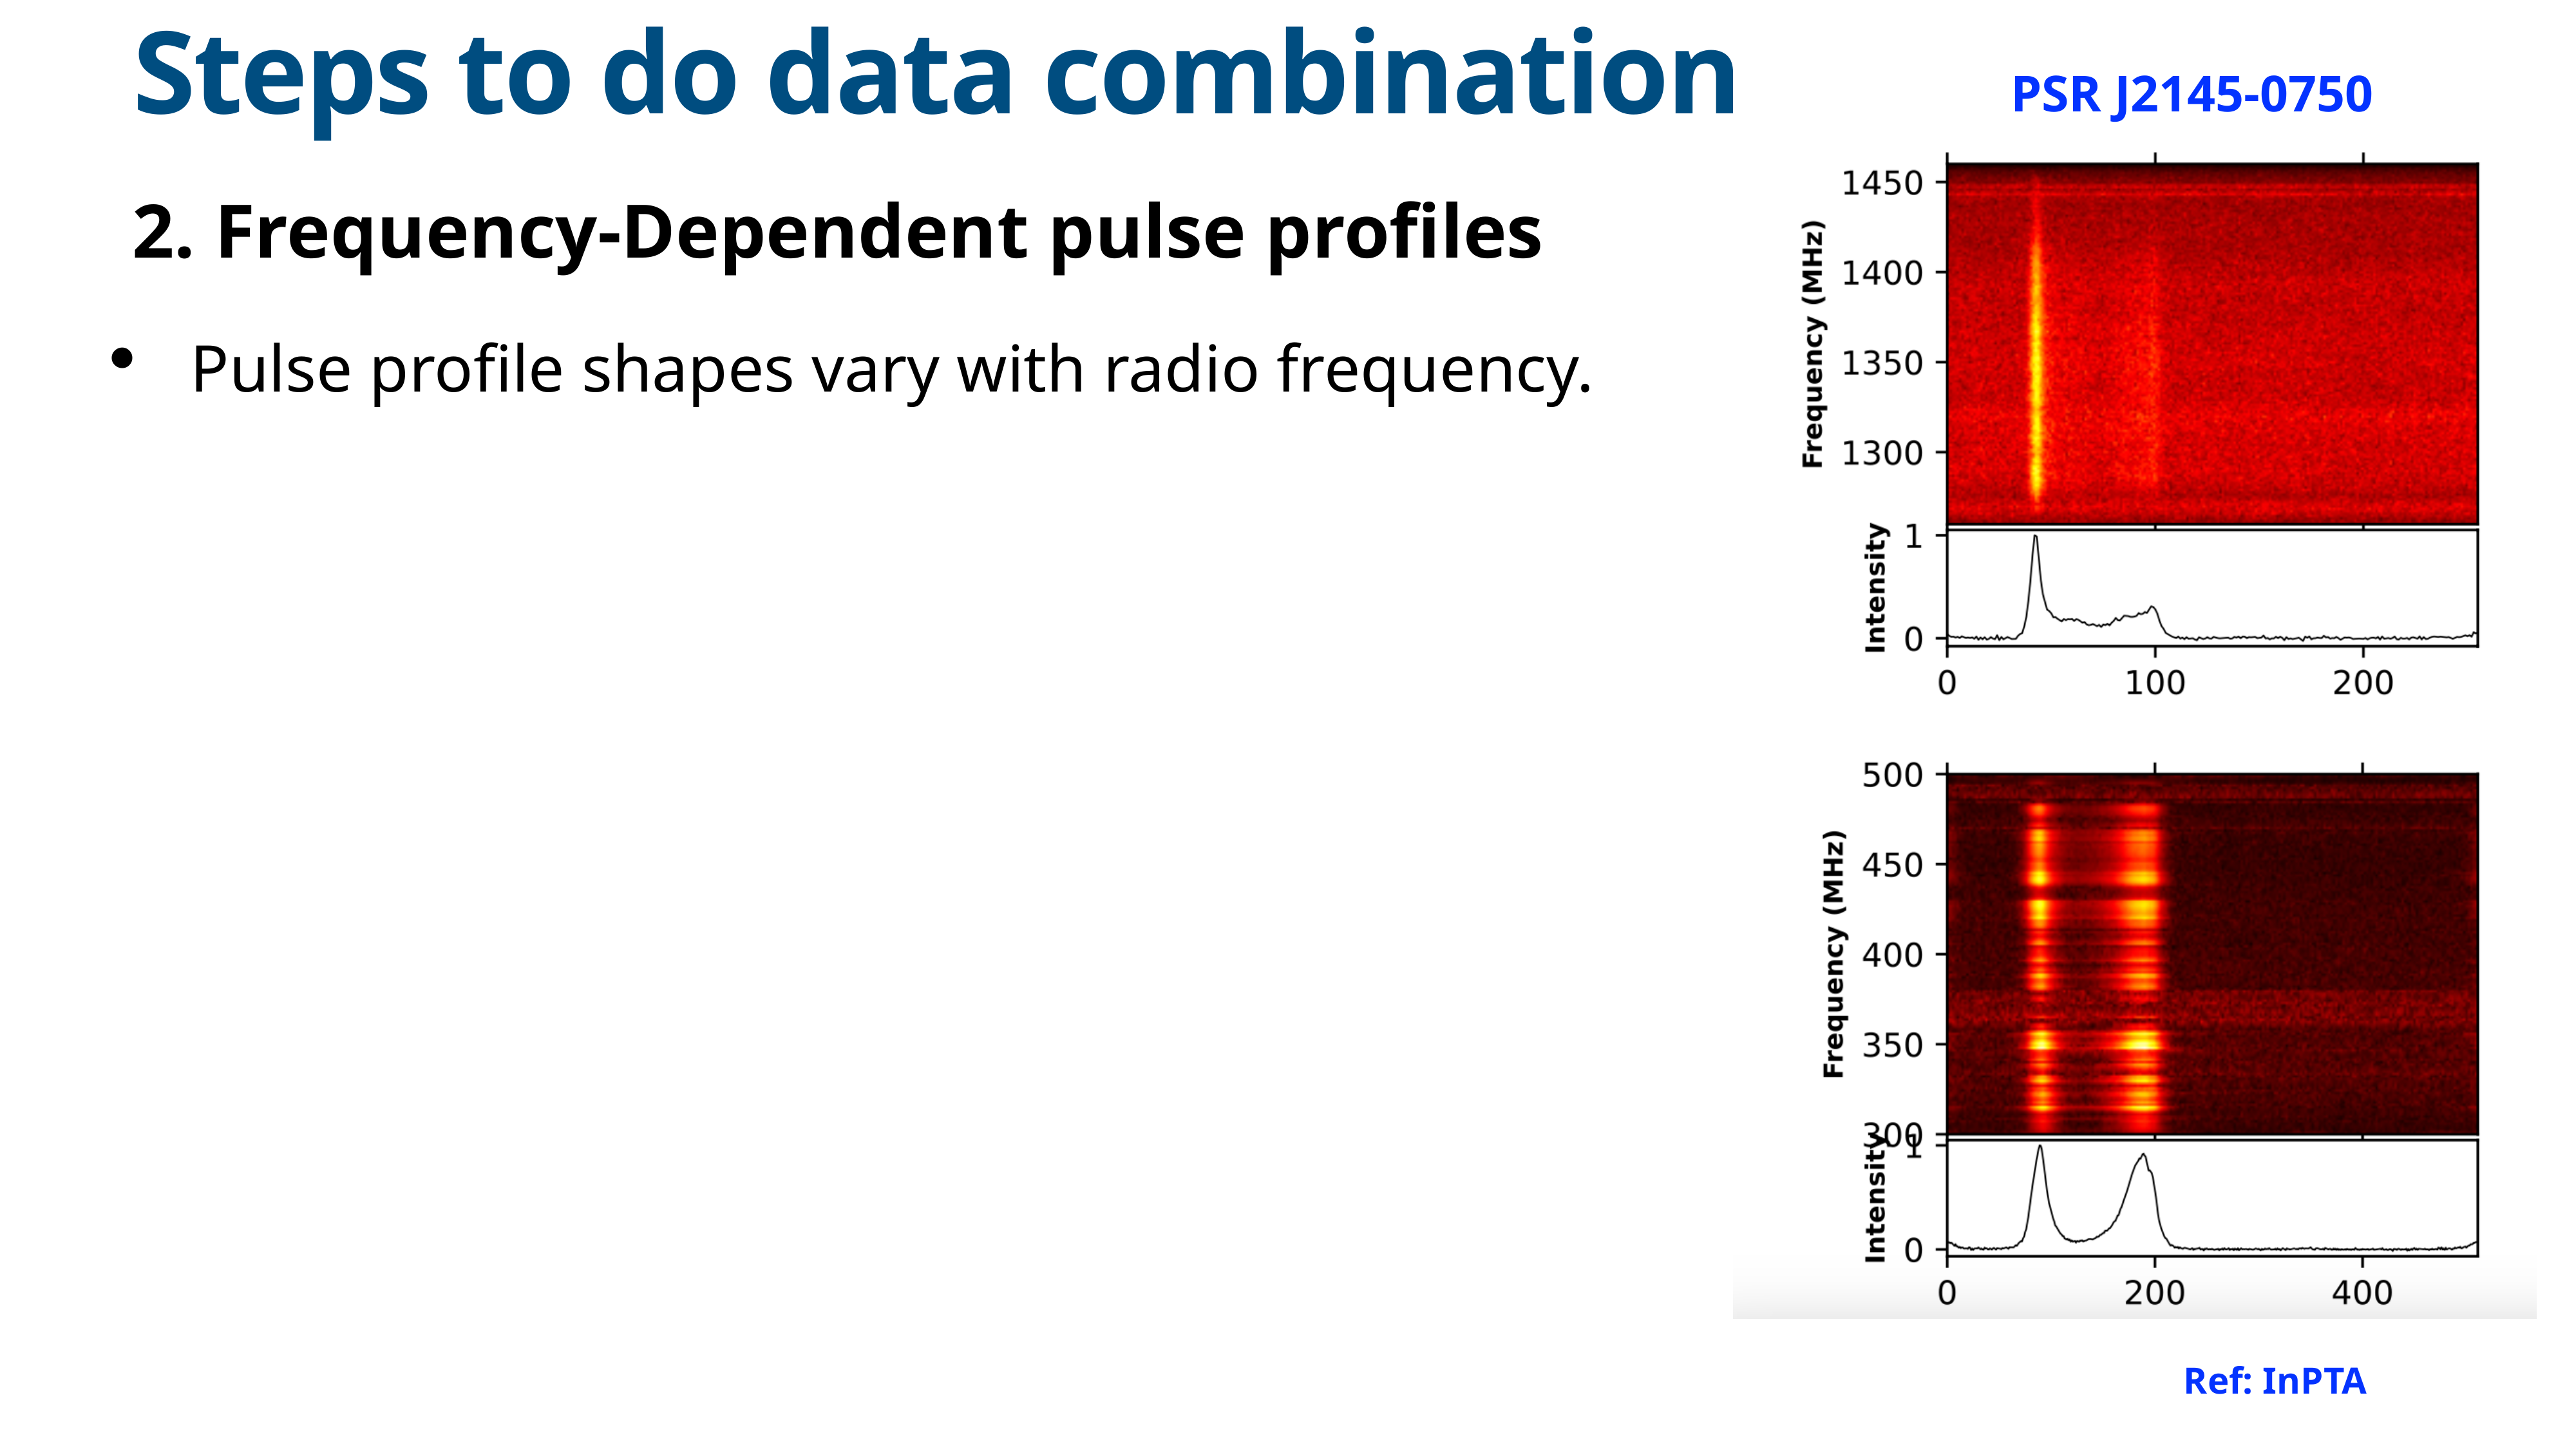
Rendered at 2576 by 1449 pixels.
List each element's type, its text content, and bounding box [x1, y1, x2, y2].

text_box PSR J2145-0750 [2005, 56, 2380, 128]
title Steps to do data combination [127, 20, 2449, 173]
list Pulse profile shapes vary with radio frequency. [103, 330, 1736, 1321]
list 2. Frequency-Dependent pulse profiles [127, 179, 1733, 279]
text_box Ref: InPTA [2178, 1352, 2372, 1406]
picture [1733, 130, 2537, 1319]
